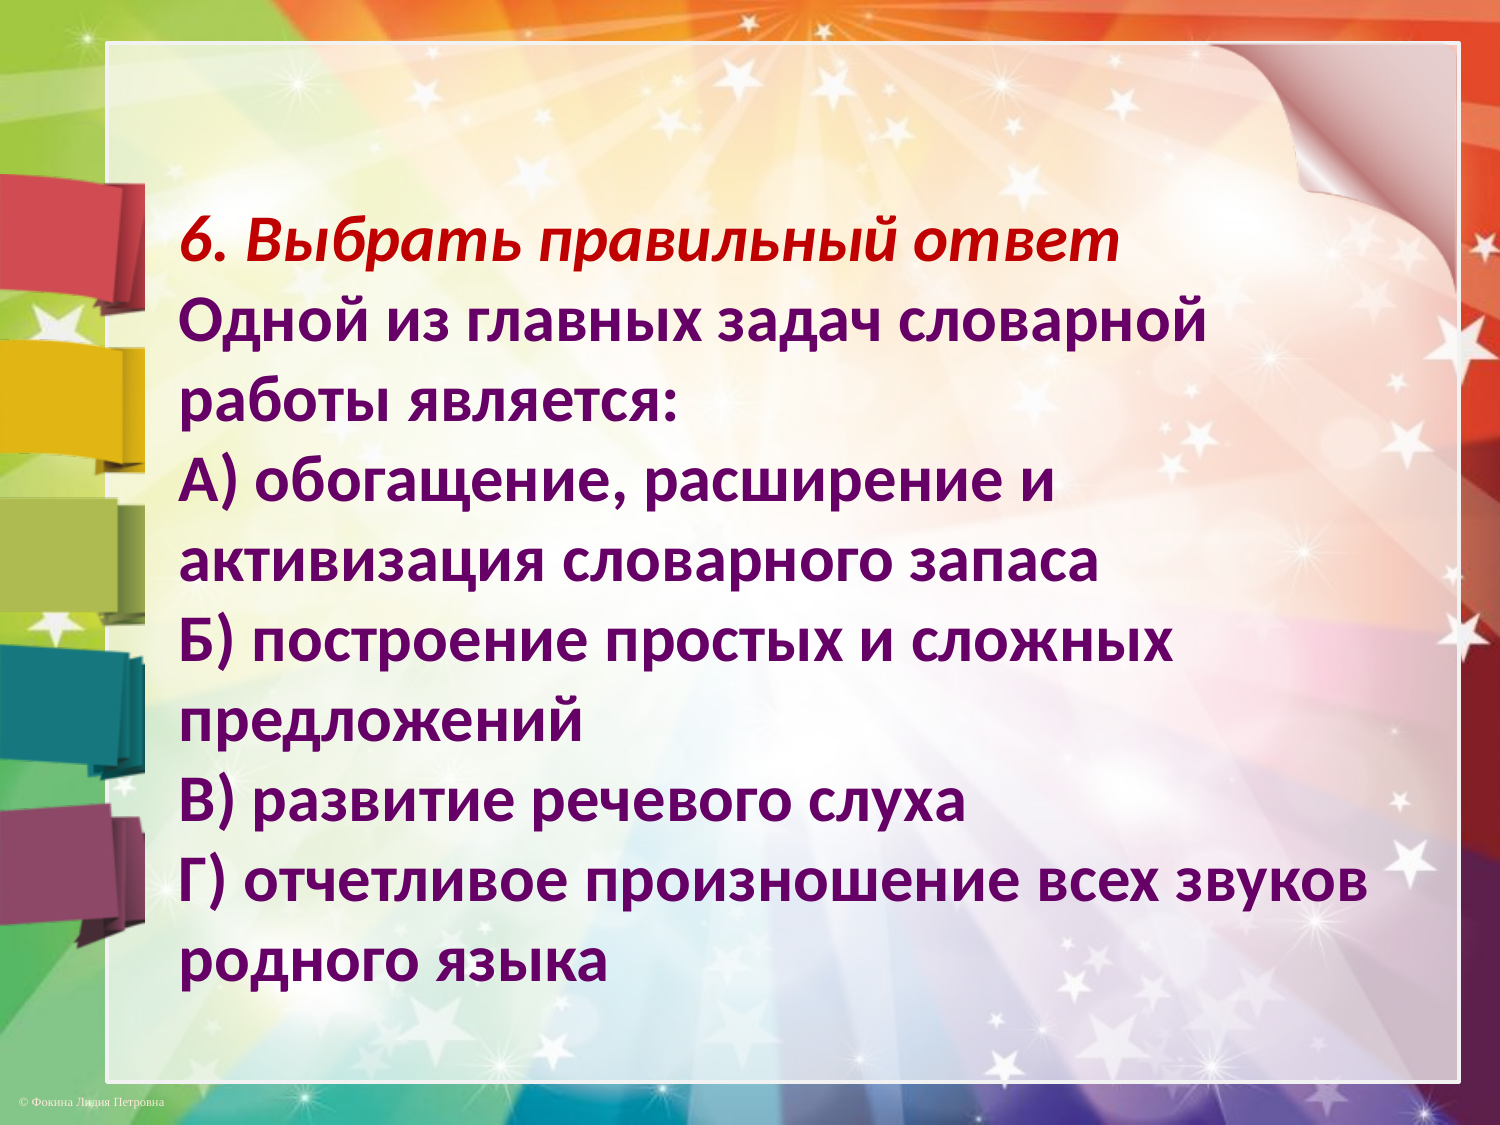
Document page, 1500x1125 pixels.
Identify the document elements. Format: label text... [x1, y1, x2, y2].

picture [0, 0, 1500, 1125]
text_box 6. Выбрать правильный ответ Одной из главных задач словарной работы является: А) обогащение, расширение и активизация словарного запаса Б) построение простых и сложных предложений В) развитие речевого слуха Г) отчетливое произношение всех звуков родного языка [164, 187, 1430, 1047]
